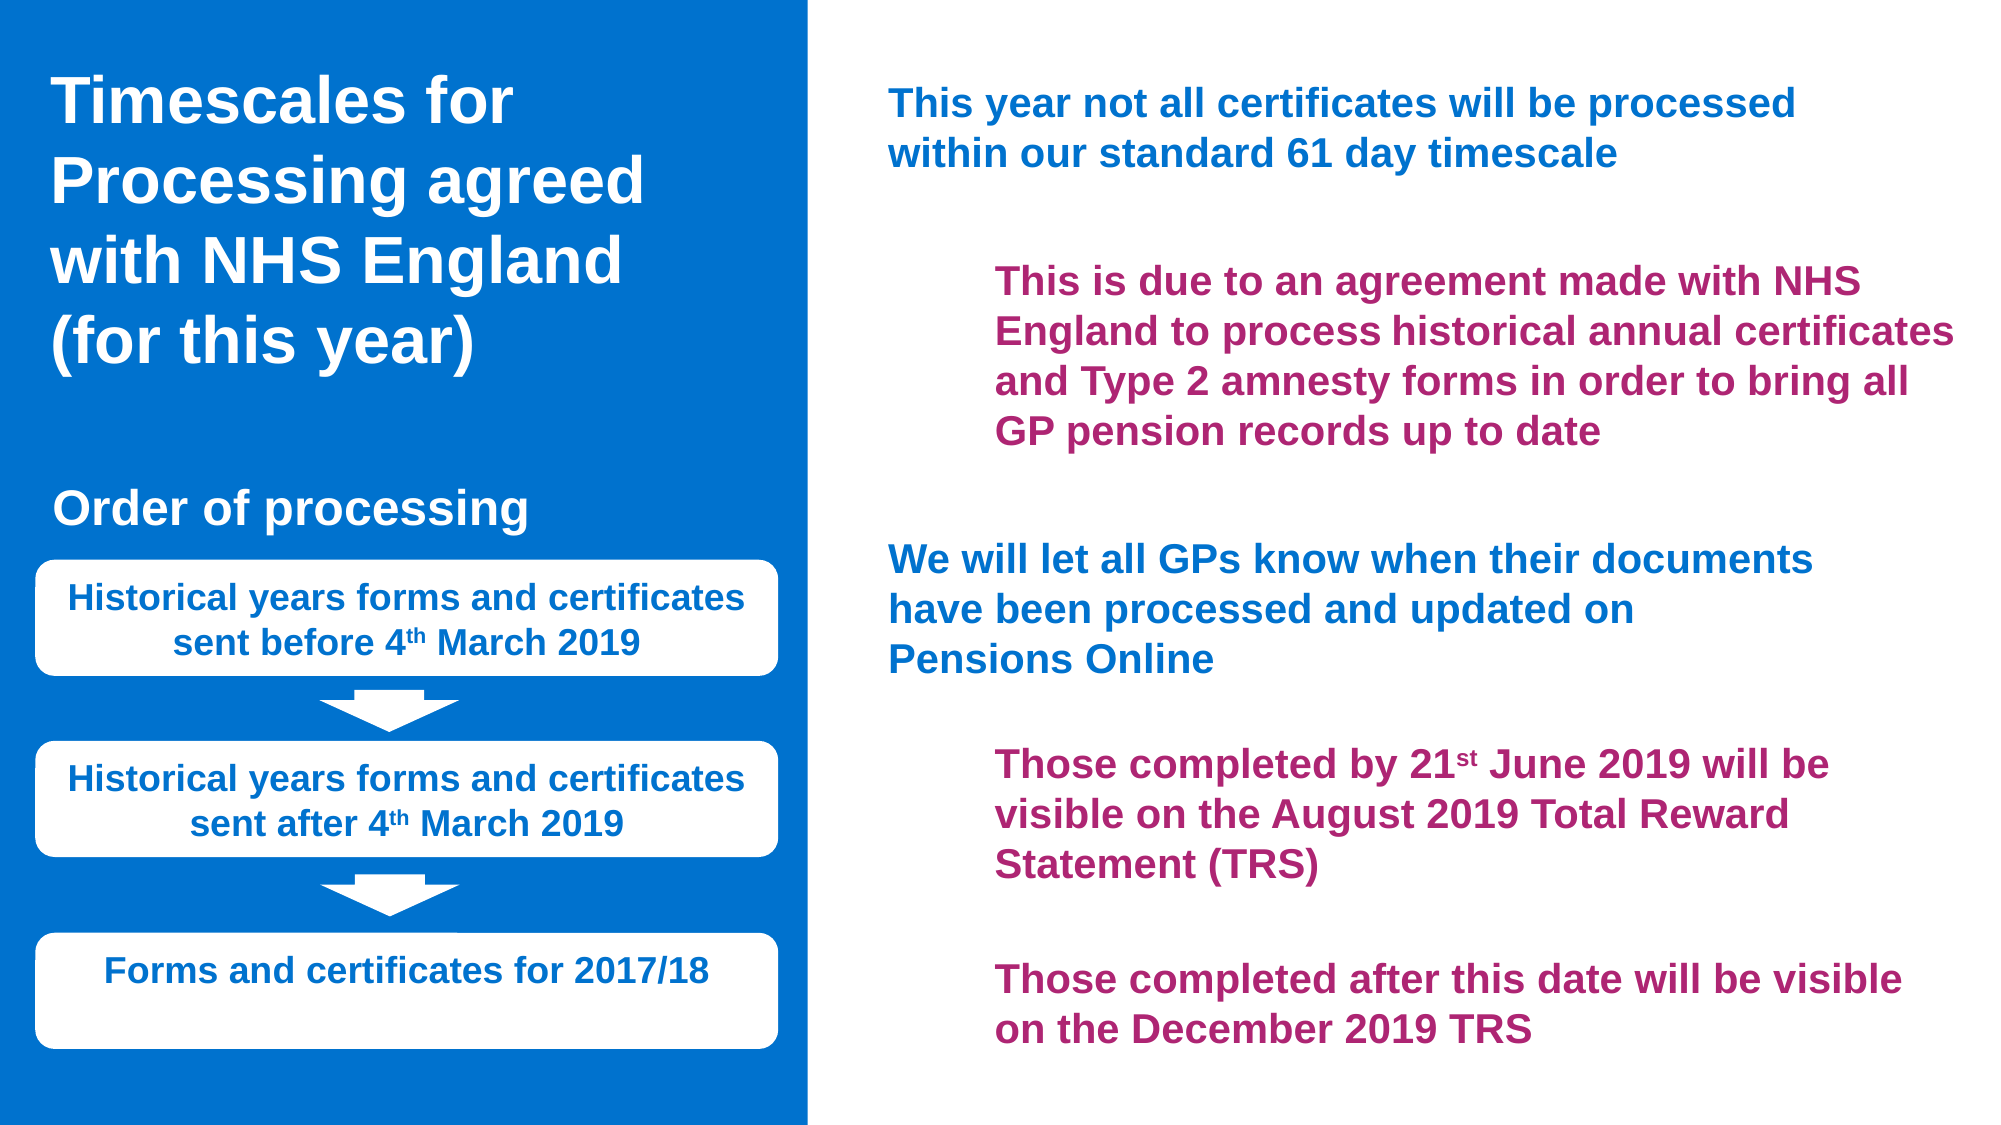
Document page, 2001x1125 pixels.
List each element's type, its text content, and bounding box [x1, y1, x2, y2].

text_box Historical years forms and certificates sent before 4th March 2019 [35, 559, 779, 676]
text_box [319, 873, 461, 918]
text_box [319, 688, 460, 734]
text_box We will let all GPs know when their documents have been processed and updated on Pensions Online [873, 524, 1844, 690]
text_box This is due to an agreement made with NHS England to process historical annual certificates and Type 2 amnesty forms in order to bring all GP pension records up to date [979, 246, 1980, 461]
text_box Order of processing [37, 467, 546, 543]
text_box This year not all certificates will be processed within our standard 61 day timescale [873, 68, 1874, 184]
text_box Timescales for Processing agreed with NHS England (for this year) [35, 49, 744, 384]
text_box Forms and certificates for 2017/18 [35, 932, 779, 1049]
text_box [0, 0, 809, 1125]
text_box Those completed by 21st June 2019 will be visible on the August 2019 Total Reward Statement (TRS) [979, 729, 1951, 895]
text_box Those completed after this date will be visible on the December 2019 TRS [979, 944, 1951, 1060]
text_box Historical years forms and certificates sent after 4th March 2019 [35, 740, 779, 858]
